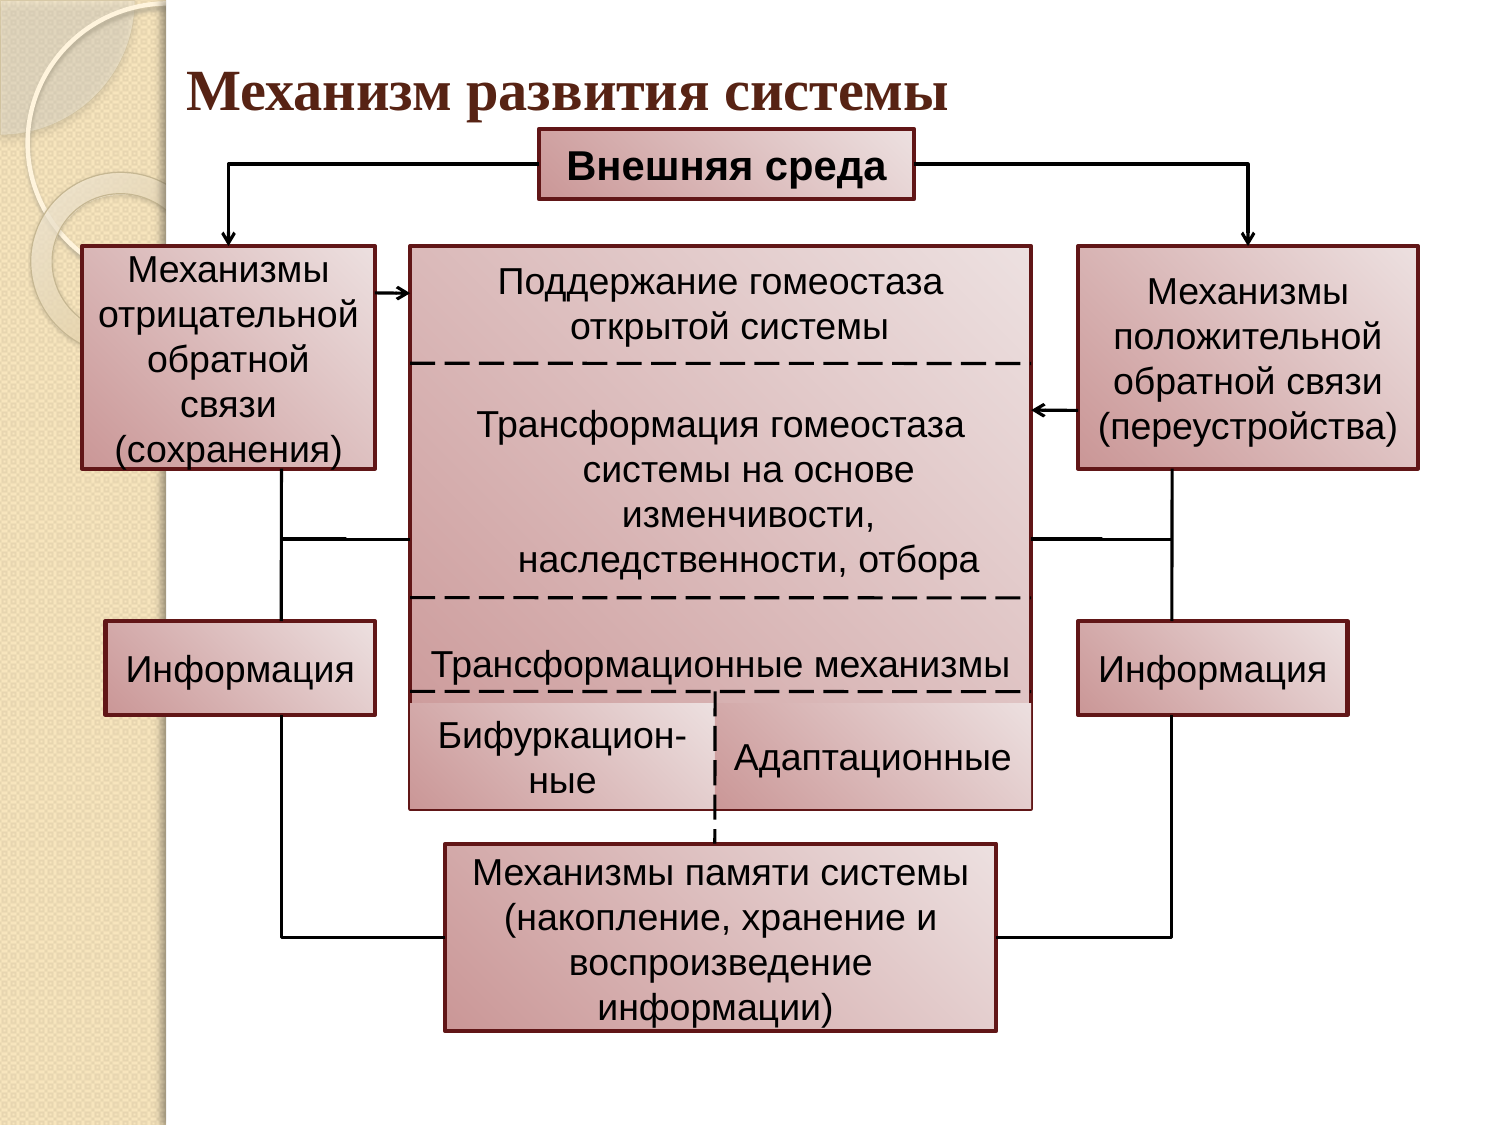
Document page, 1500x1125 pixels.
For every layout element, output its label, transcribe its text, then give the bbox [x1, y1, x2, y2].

text_box Информация [1076, 619, 1350, 717]
text_box Информация [103, 619, 377, 717]
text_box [280, 714, 446, 938]
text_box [913, 163, 1249, 247]
text_box Механизмы отрицательной обратной связи (сохранения) [80, 244, 377, 471]
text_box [995, 714, 1173, 938]
text_box Адаптационные [713, 701, 1033, 811]
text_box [228, 163, 540, 247]
text_box Механизмы положительной обратной связи (переустройства) [1076, 244, 1420, 471]
text_box Бифуркацион-ные [408, 701, 713, 811]
text_box Внешняя среда [537, 127, 916, 201]
text_box Механизмы памяти системы (накопление, хранение и воспроизведение информации) [443, 842, 998, 1033]
text_box Поддержание гомеостаза открытой системы Трансформация гомеостаза системы на основе изменчивости, наследственности, отбора Трансформационные механизмы [408, 244, 1033, 701]
title Механизм развития системы [171, 45, 1425, 129]
